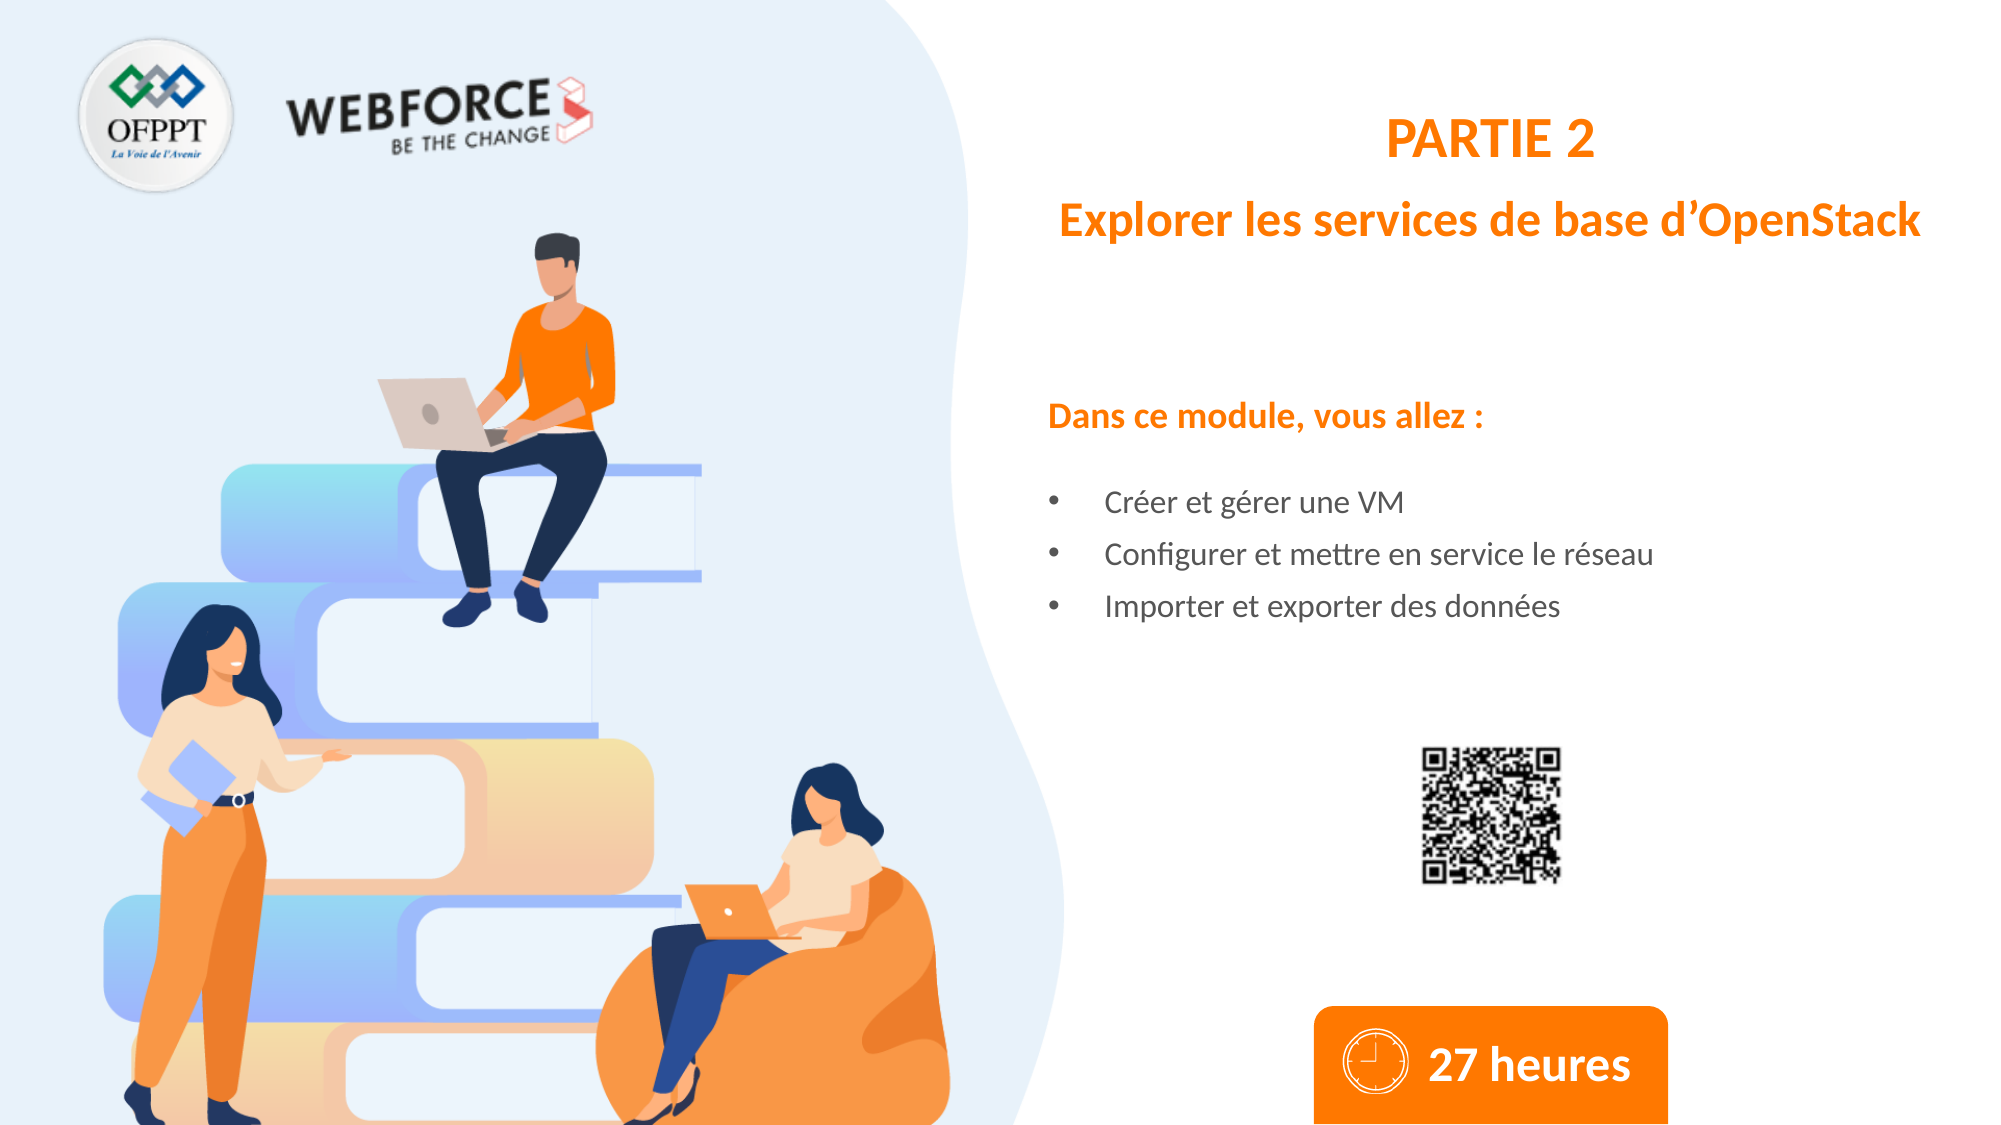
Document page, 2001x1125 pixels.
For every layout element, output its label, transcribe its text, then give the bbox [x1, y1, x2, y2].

list Explorer les services de base d’OpenStack [1033, 178, 1949, 327]
picture [0, 0, 2000, 1125]
list Créer et gérer une VM Configurer et mettre en service le réseau Importer et exporter des données [1033, 472, 1949, 709]
list 27 heures [1391, 1006, 1669, 1125]
picture [1342, 1028, 1391, 1094]
